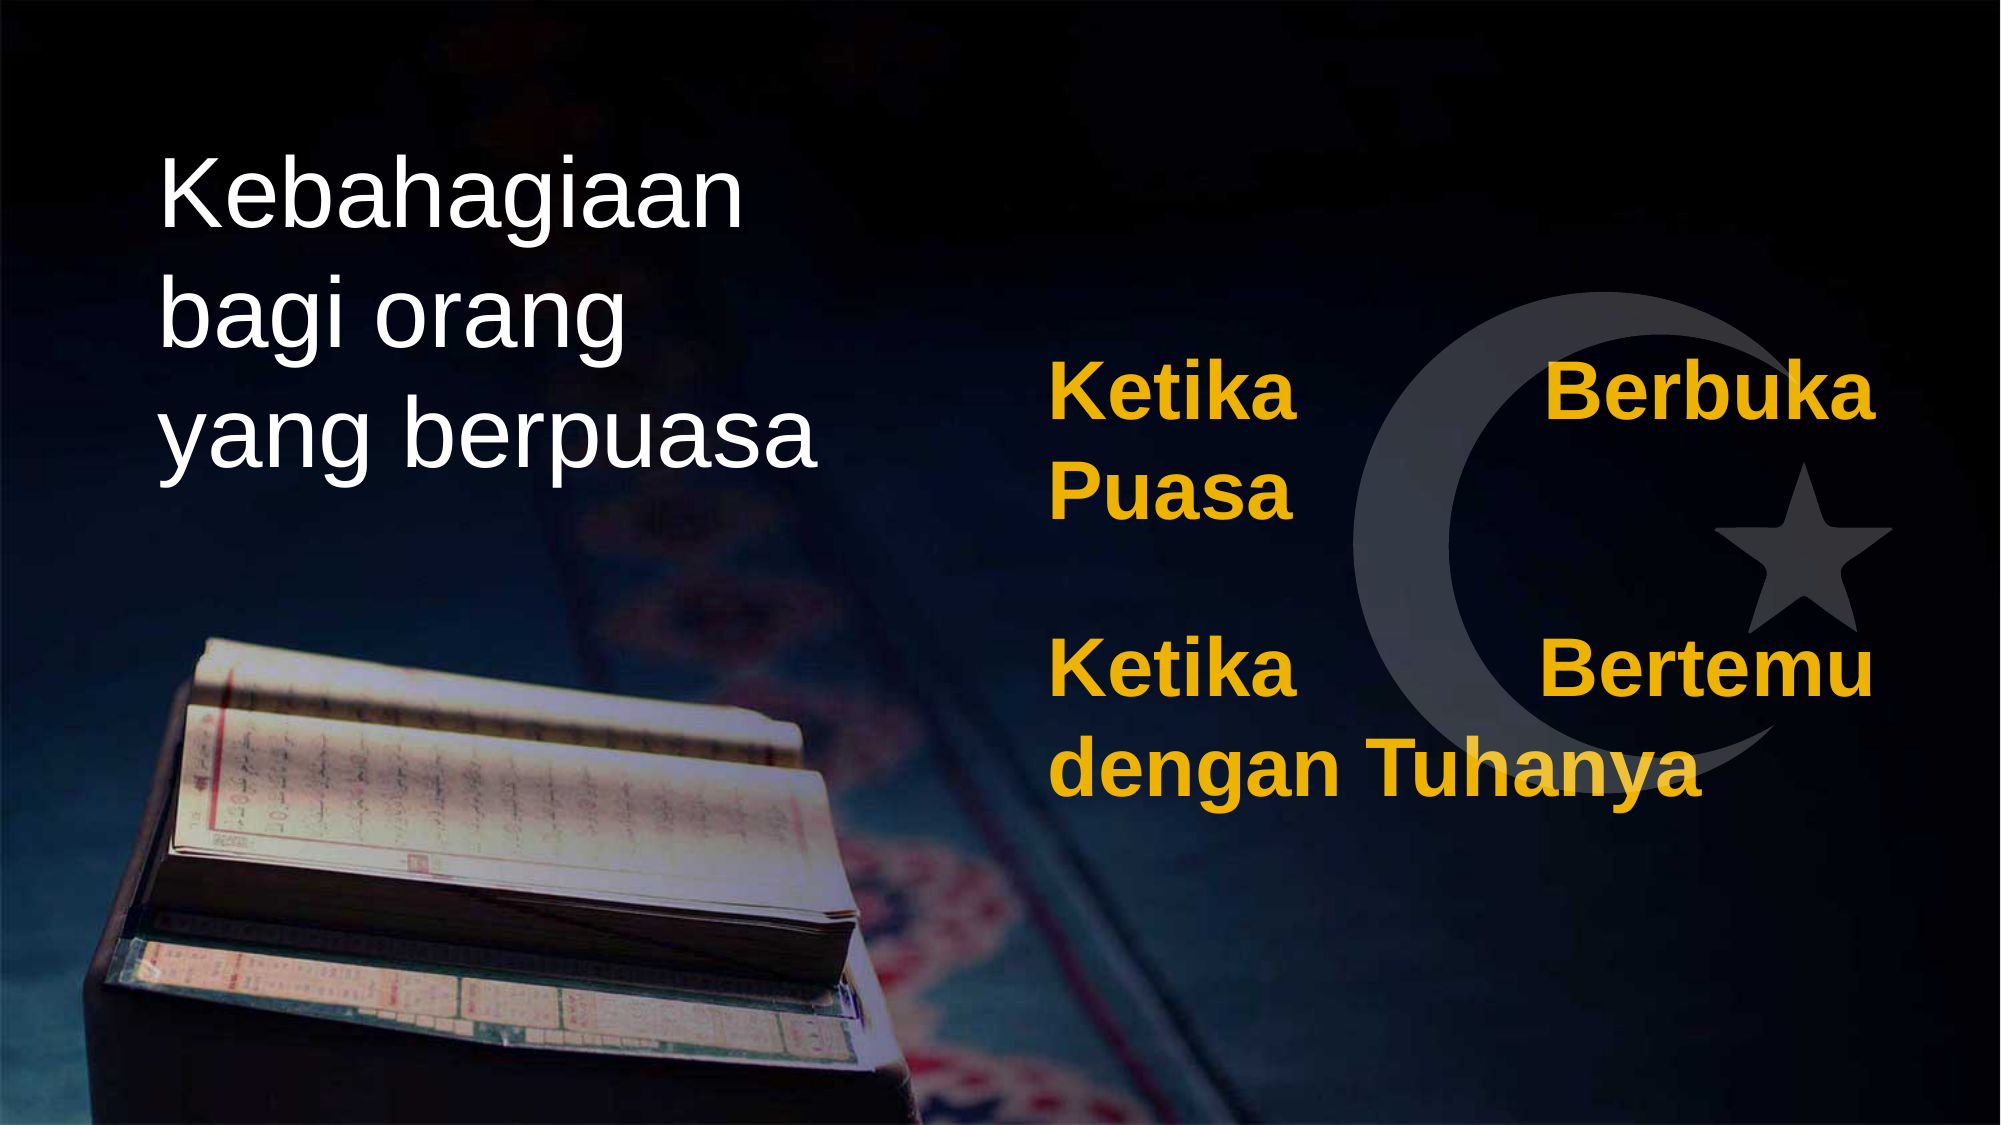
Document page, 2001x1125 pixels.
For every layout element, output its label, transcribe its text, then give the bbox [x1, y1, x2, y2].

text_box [1353, 291, 1891, 792]
picture [0, 0, 2001, 1125]
text_box Kebahagiaan bagi orang yang berpuasa [142, 130, 853, 485]
text_box Ketika Bertemu dengan Tuhanya [1032, 606, 1891, 821]
text_box Ketika Berbuka Puasa [1032, 328, 1353, 544]
